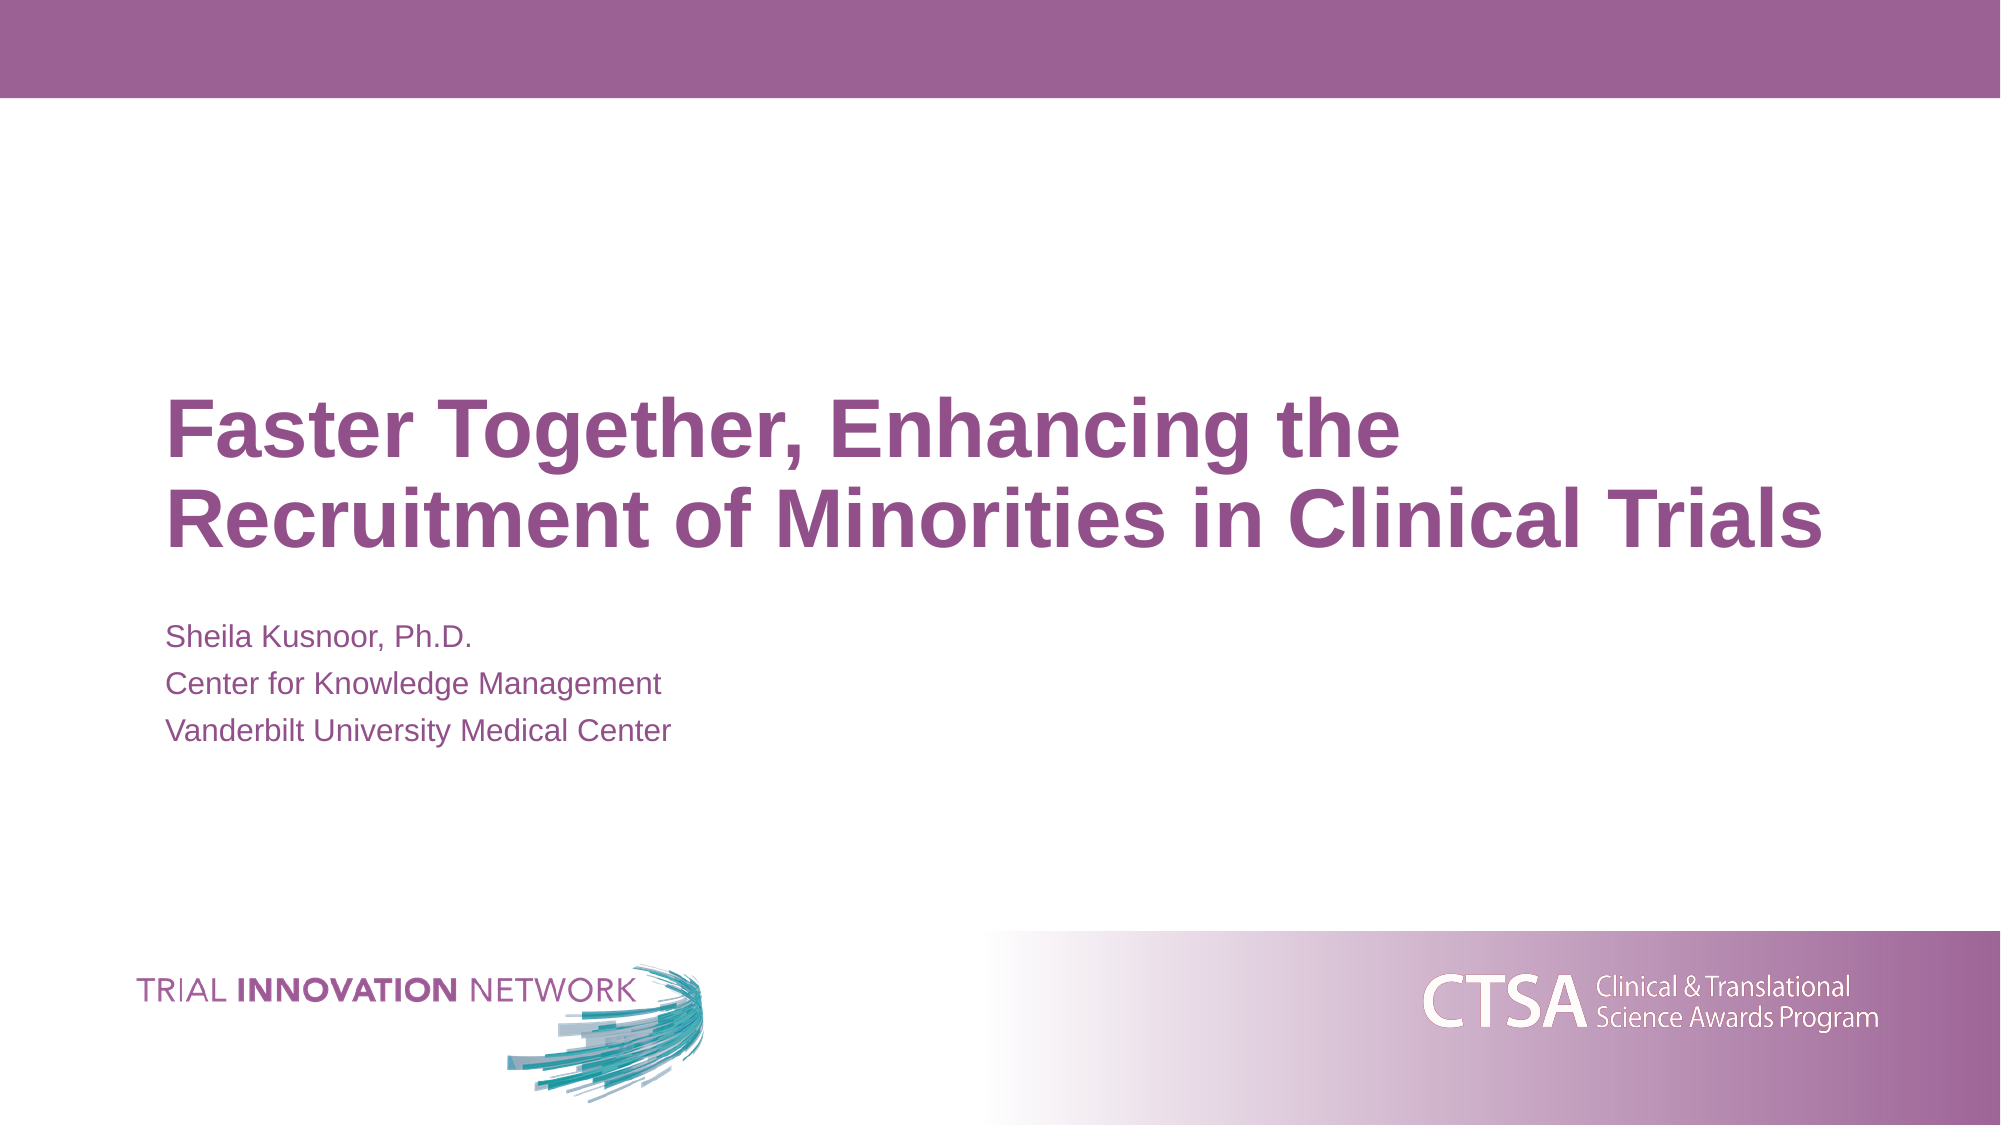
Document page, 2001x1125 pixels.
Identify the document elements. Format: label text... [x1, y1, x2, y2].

title Faster Together, Enhancing the Recruitment of Minorities in Clinical Trials [150, 198, 1899, 573]
subtitle Sheila Kusnoor, Ph.D. Center for Knowledge Management Vanderbilt University Medical Center [150, 612, 1850, 759]
picture [1412, 961, 1889, 1046]
picture [130, 961, 707, 1104]
